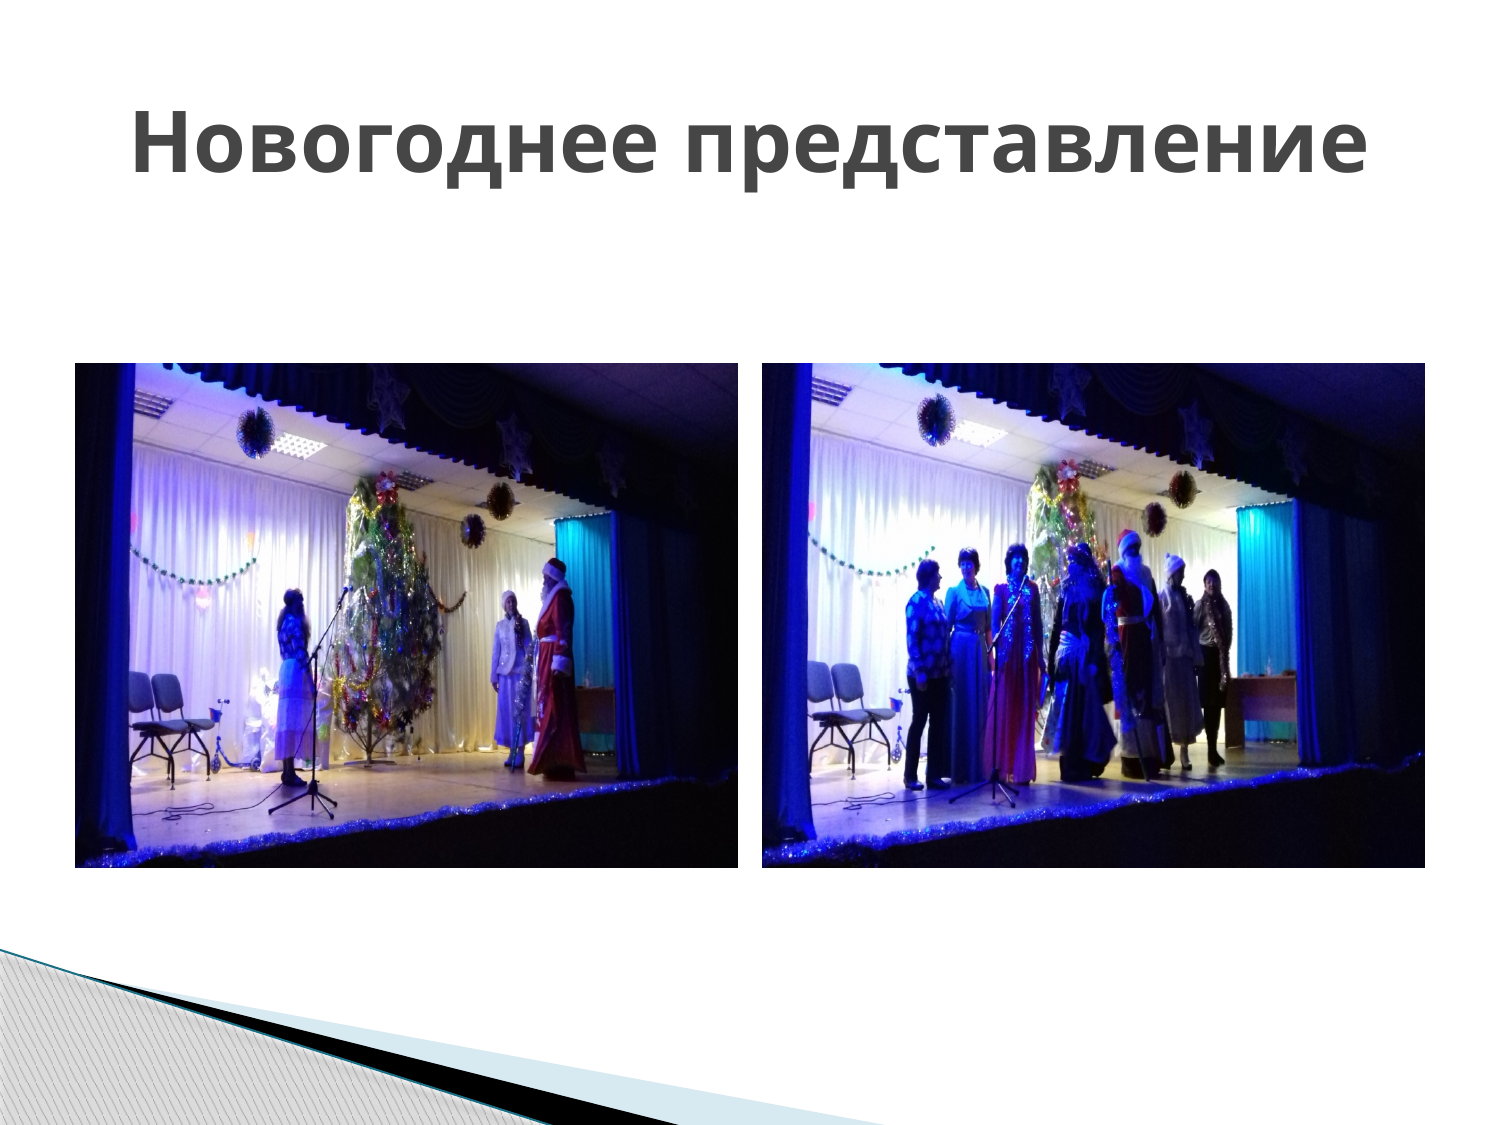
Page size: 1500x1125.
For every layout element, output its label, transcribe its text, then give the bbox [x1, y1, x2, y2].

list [762, 363, 1426, 868]
title Новогоднее представление [75, 45, 1425, 233]
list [74, 363, 738, 868]
